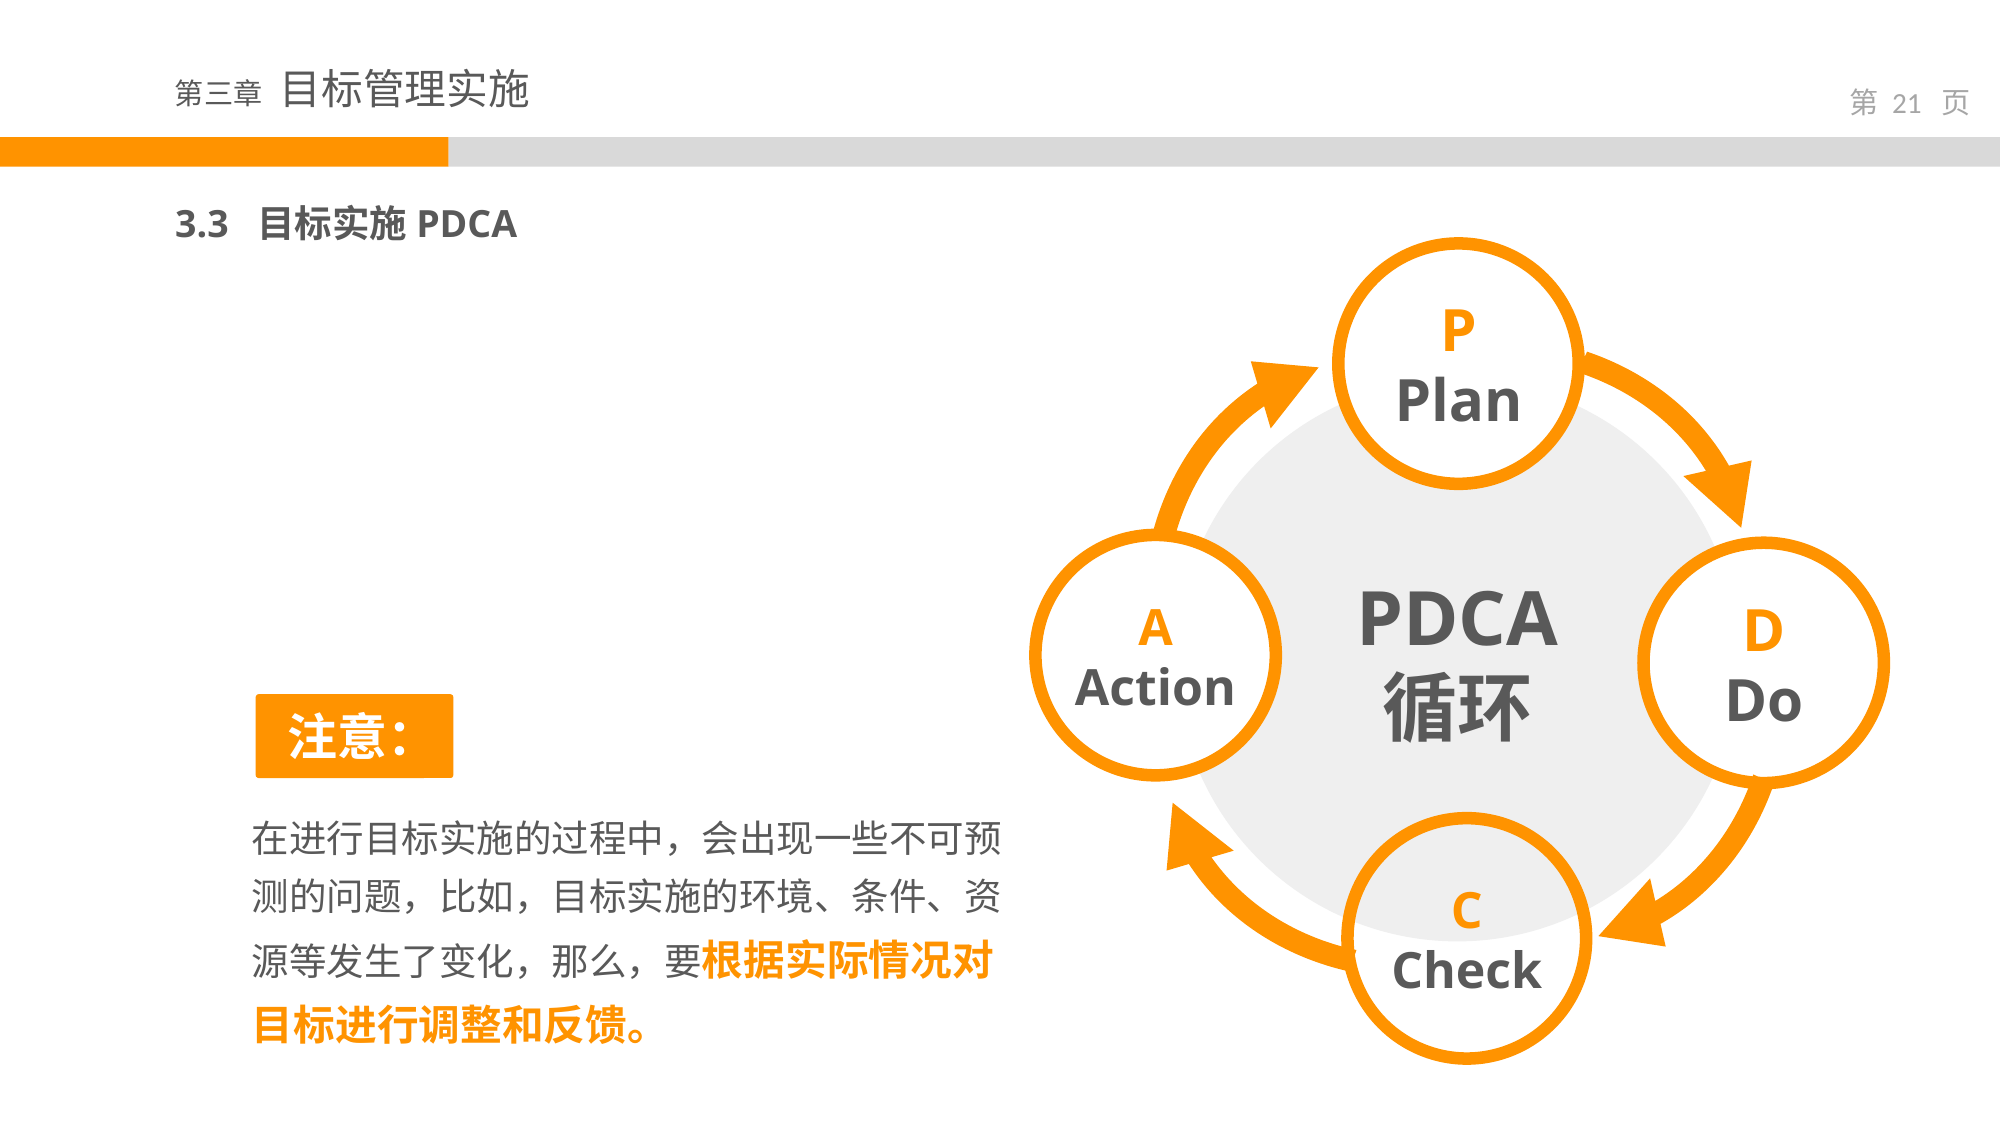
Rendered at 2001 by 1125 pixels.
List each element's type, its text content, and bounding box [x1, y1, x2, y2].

text_box 3.3 目标实施PDCA [160, 192, 646, 253]
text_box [1170, 243, 1784, 360]
text_box 在进行目标实施的过程中，会出现一些不可预测的问题，比如，目标实施的环境、条件、资源等发生了变化，那么，要根据实际情况对目标进行调整和反馈。 [237, 793, 1036, 1056]
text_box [1045, 310, 1660, 945]
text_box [255, 693, 454, 779]
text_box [1126, 451, 1740, 1059]
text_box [1665, 361, 1881, 982]
